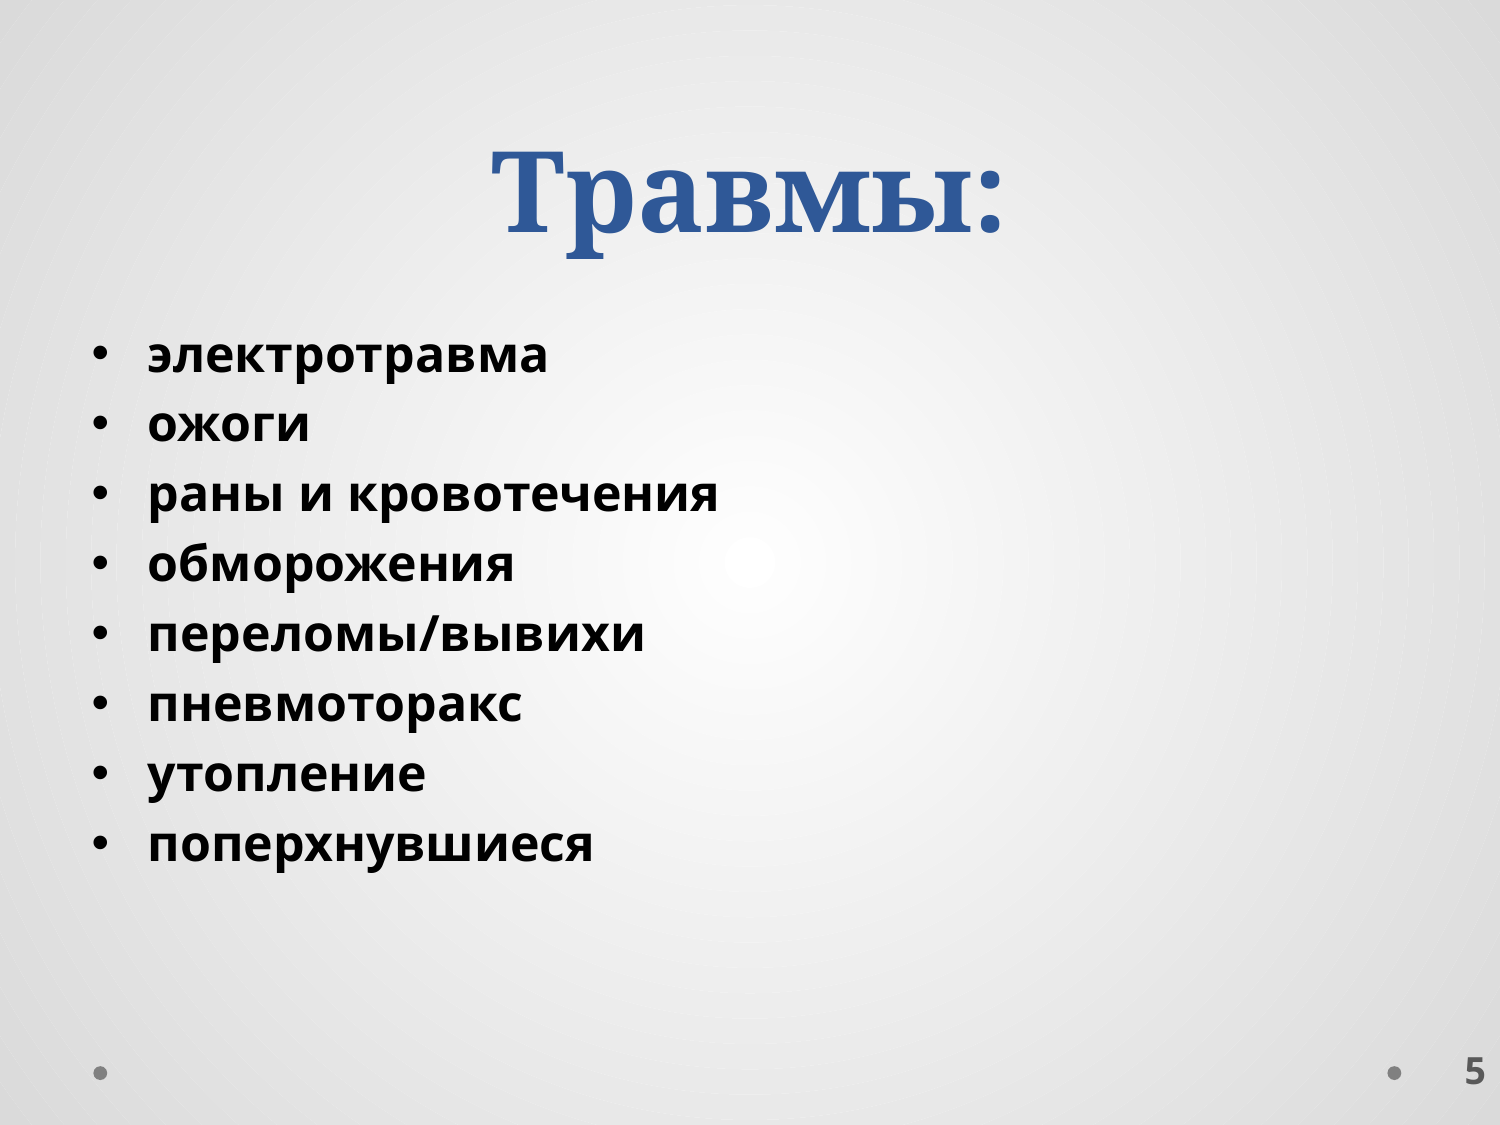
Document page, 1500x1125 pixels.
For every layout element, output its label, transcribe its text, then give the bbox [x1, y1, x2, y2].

list электротравма ожоги раны и кровотечения обморожения переломы/вывихи пневмоторакс утопление поперхнувшиеся [76, 314, 1427, 988]
title Травмы: [75, 0, 1425, 263]
slide_number 5 [1401, 1042, 1494, 1103]
